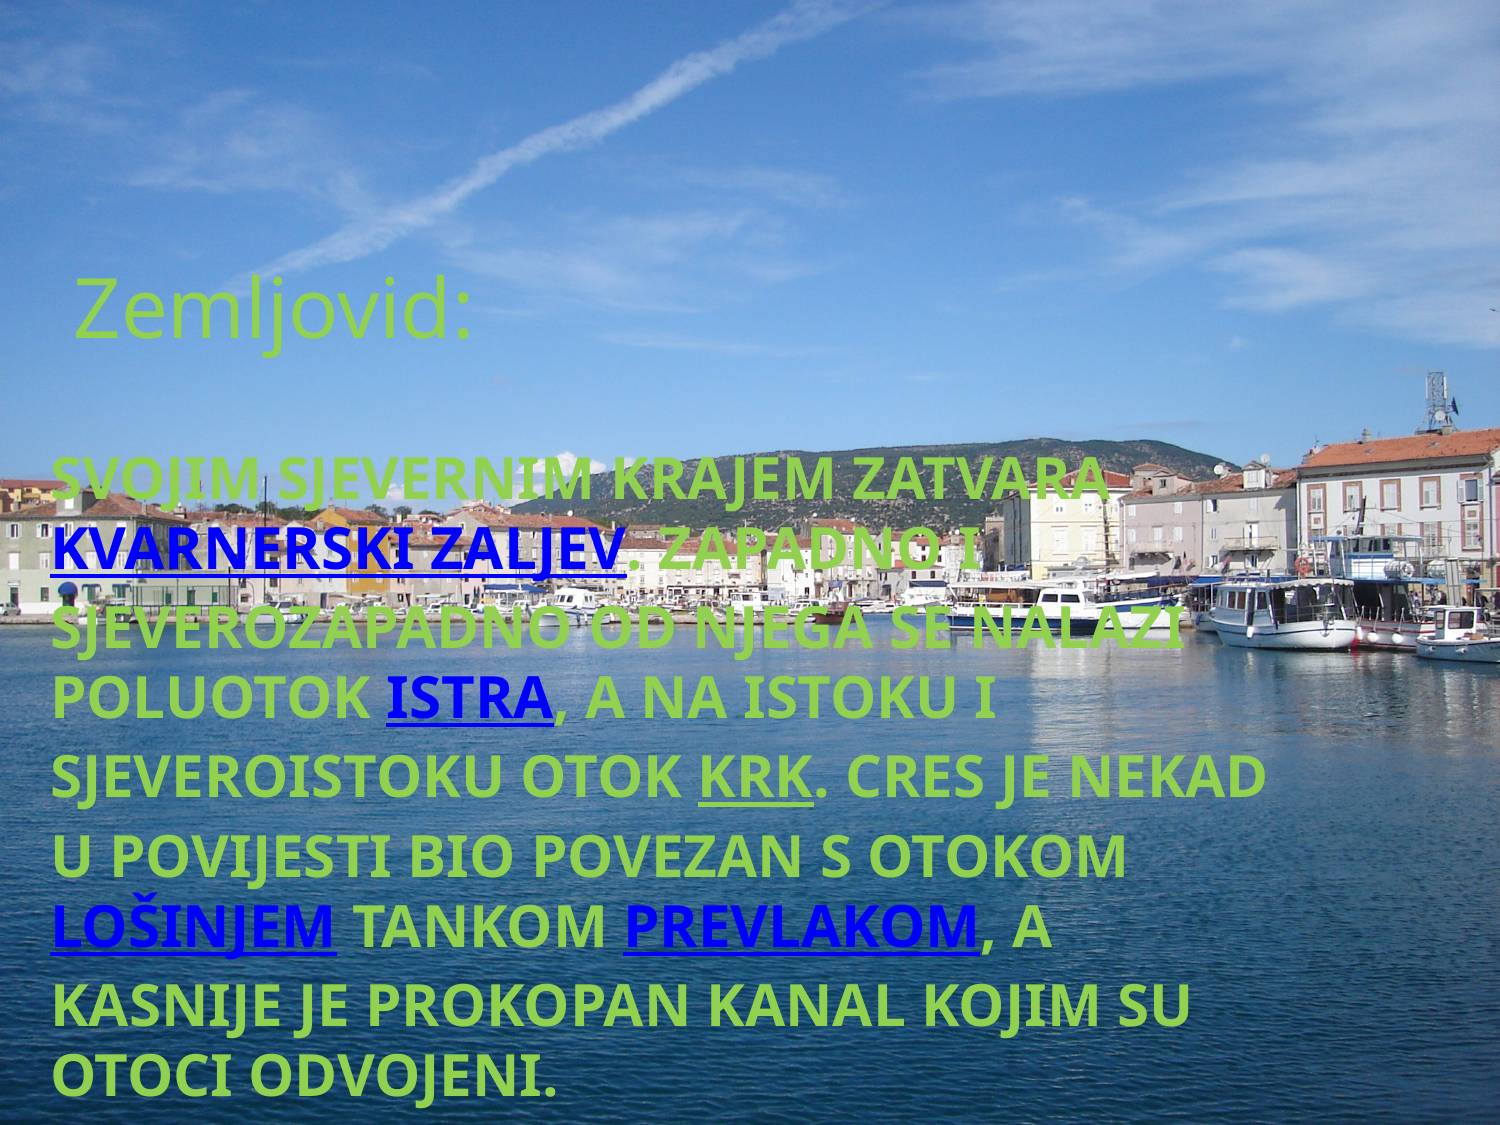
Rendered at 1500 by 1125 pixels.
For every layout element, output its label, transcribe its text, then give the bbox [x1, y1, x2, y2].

title Svojim sjevernim krajem zatvara Kvarnerski zaljev. Zapadno i sjeverozapadno od njega se nalazi poluotok Istra, a na istoku i sjeveroistoku otok Krk. Cres je nekad u povijesti bio povezan s otokom Lošinjem tankom prevlakom, a kasnije je prokopan kanal kojim su otoci odvojeni. [35, 433, 1311, 657]
list Zemljovid: [58, 117, 1334, 364]
picture [0, 0, 1500, 1125]
